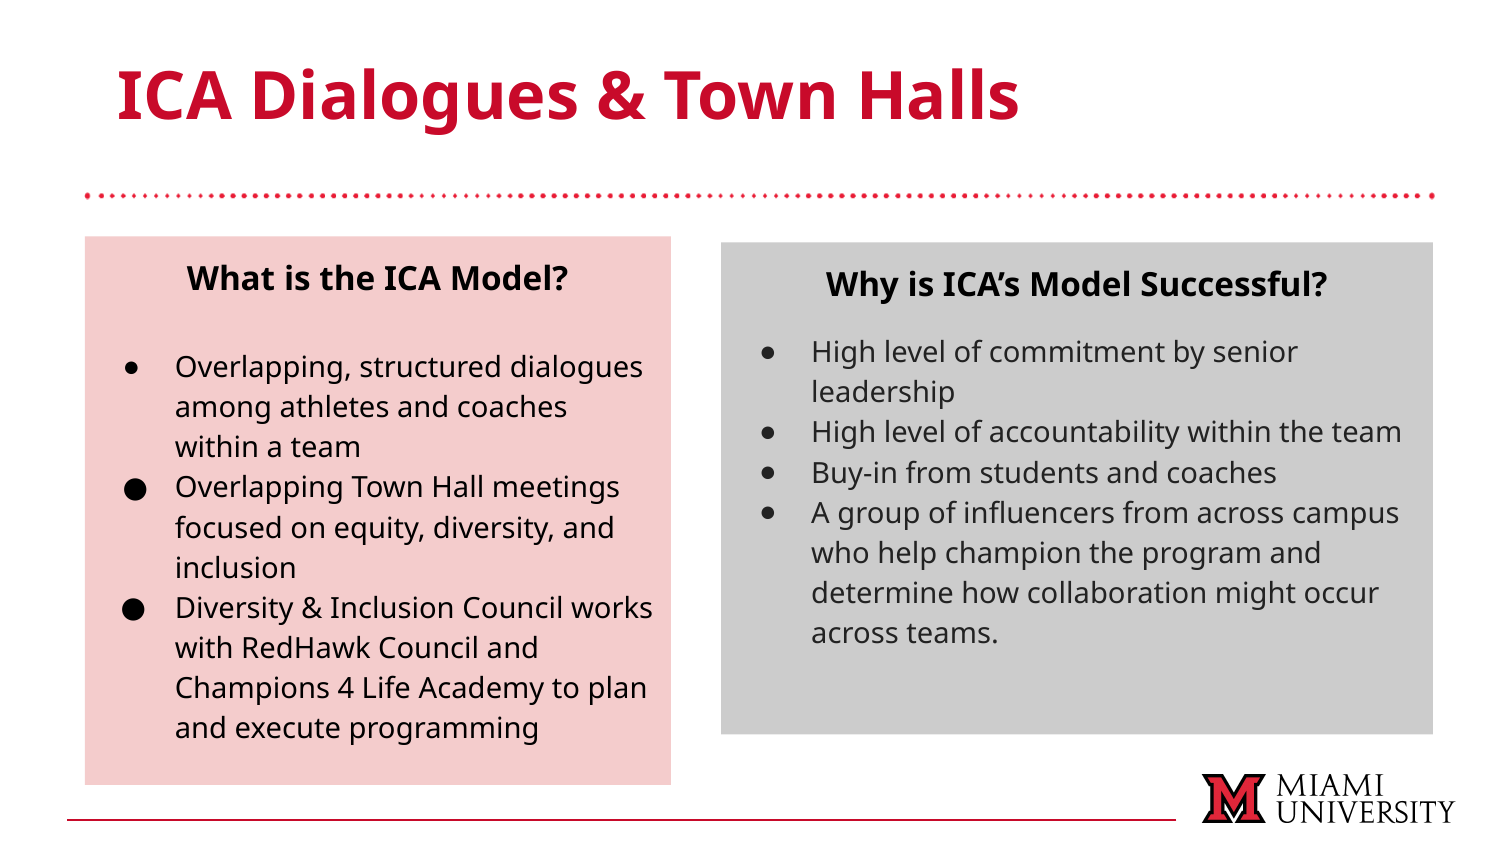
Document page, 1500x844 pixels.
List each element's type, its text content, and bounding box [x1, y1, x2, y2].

text_box What is the ICA Model? Overlapping, structured dialogues among athletes and coaches within a team Overlapping Town Hall meetings focused on equity, diversity, and inclusion Diversity & Inclusion Council works with RedHawk Council and Champions 4 Life Academy to plan and execute programming [84, 236, 671, 785]
picture [1397, 192, 1435, 200]
text_box Why is ICA’s Model Successful? High level of commitment by senior leadership High level of accountability within the team Buy-in from students and coaches A group of influencers from across campus who help champion the program and determine how collaboration might occur across teams. [721, 242, 1433, 735]
title ICA Dialogues & Town Halls [103, 45, 1397, 208]
picture [84, 192, 103, 200]
picture [1197, 771, 1456, 825]
